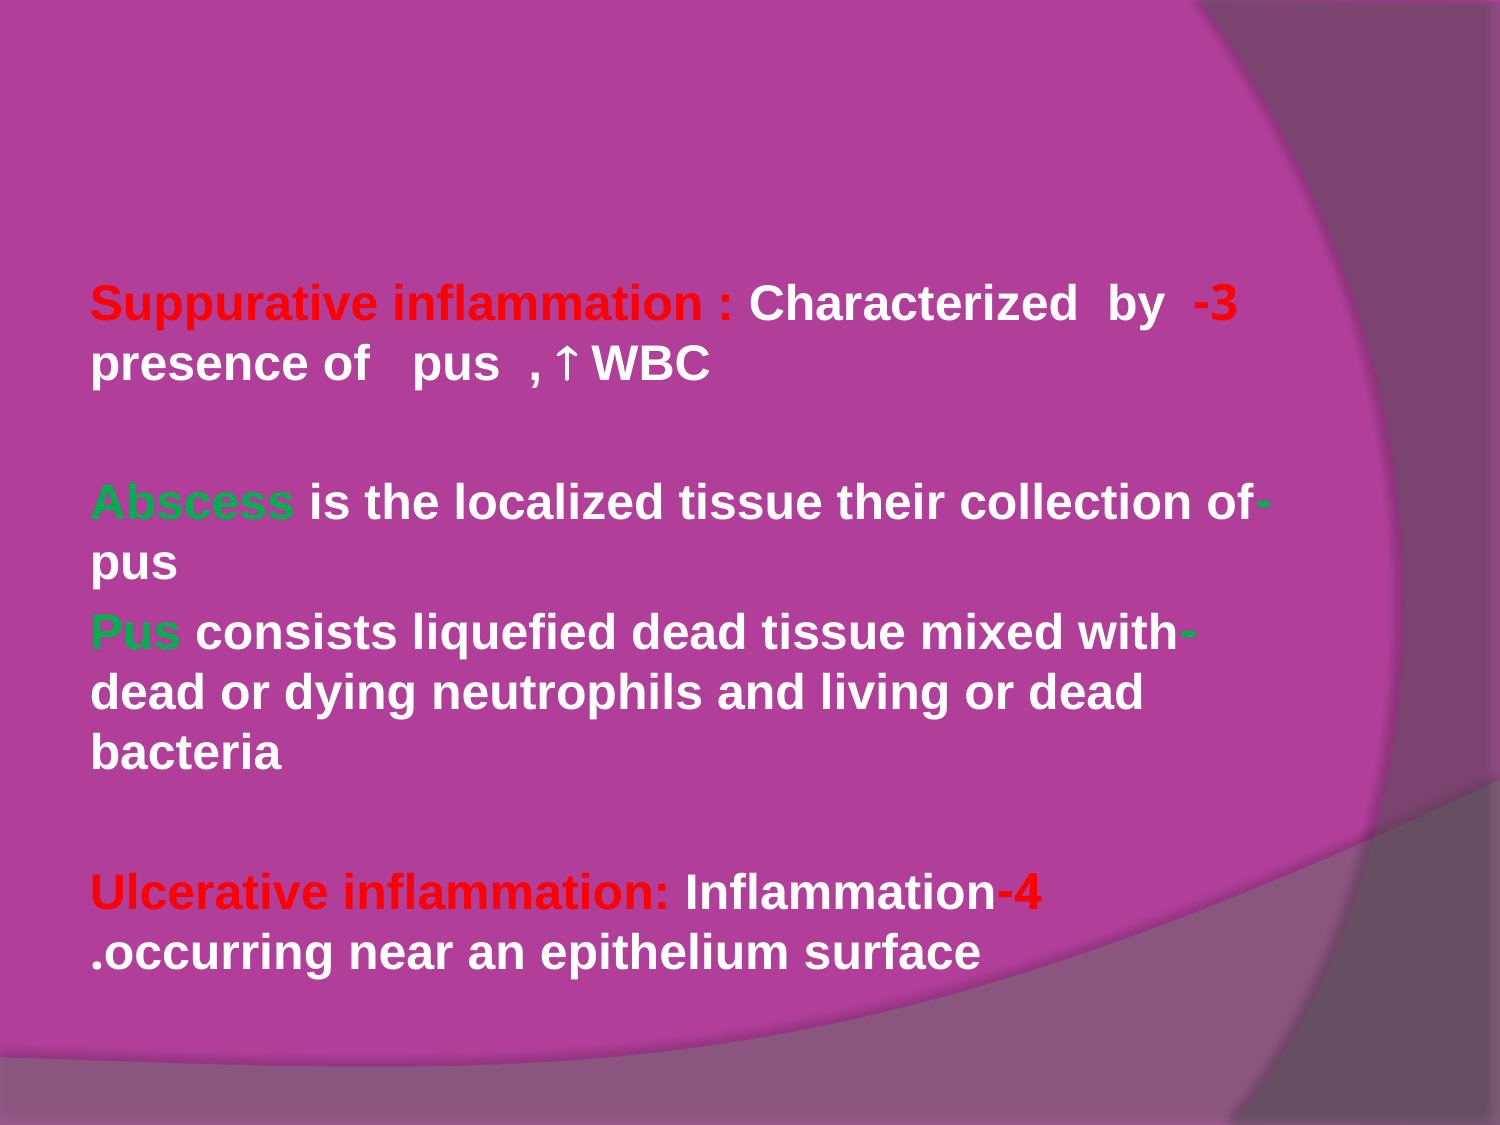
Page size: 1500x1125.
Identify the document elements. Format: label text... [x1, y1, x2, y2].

list 3- Suppurative inflammation : Characterized by presence of pus ,  WBC -Abscess is the localized tissue their collection of pus -Pus consists liquefied dead tissue mixed with dead or dying neutrophils and living or dead bacteria 4-Ulcerative inflammation: Inflammation occurring near an epithelium surface. [75, 262, 1300, 1005]
